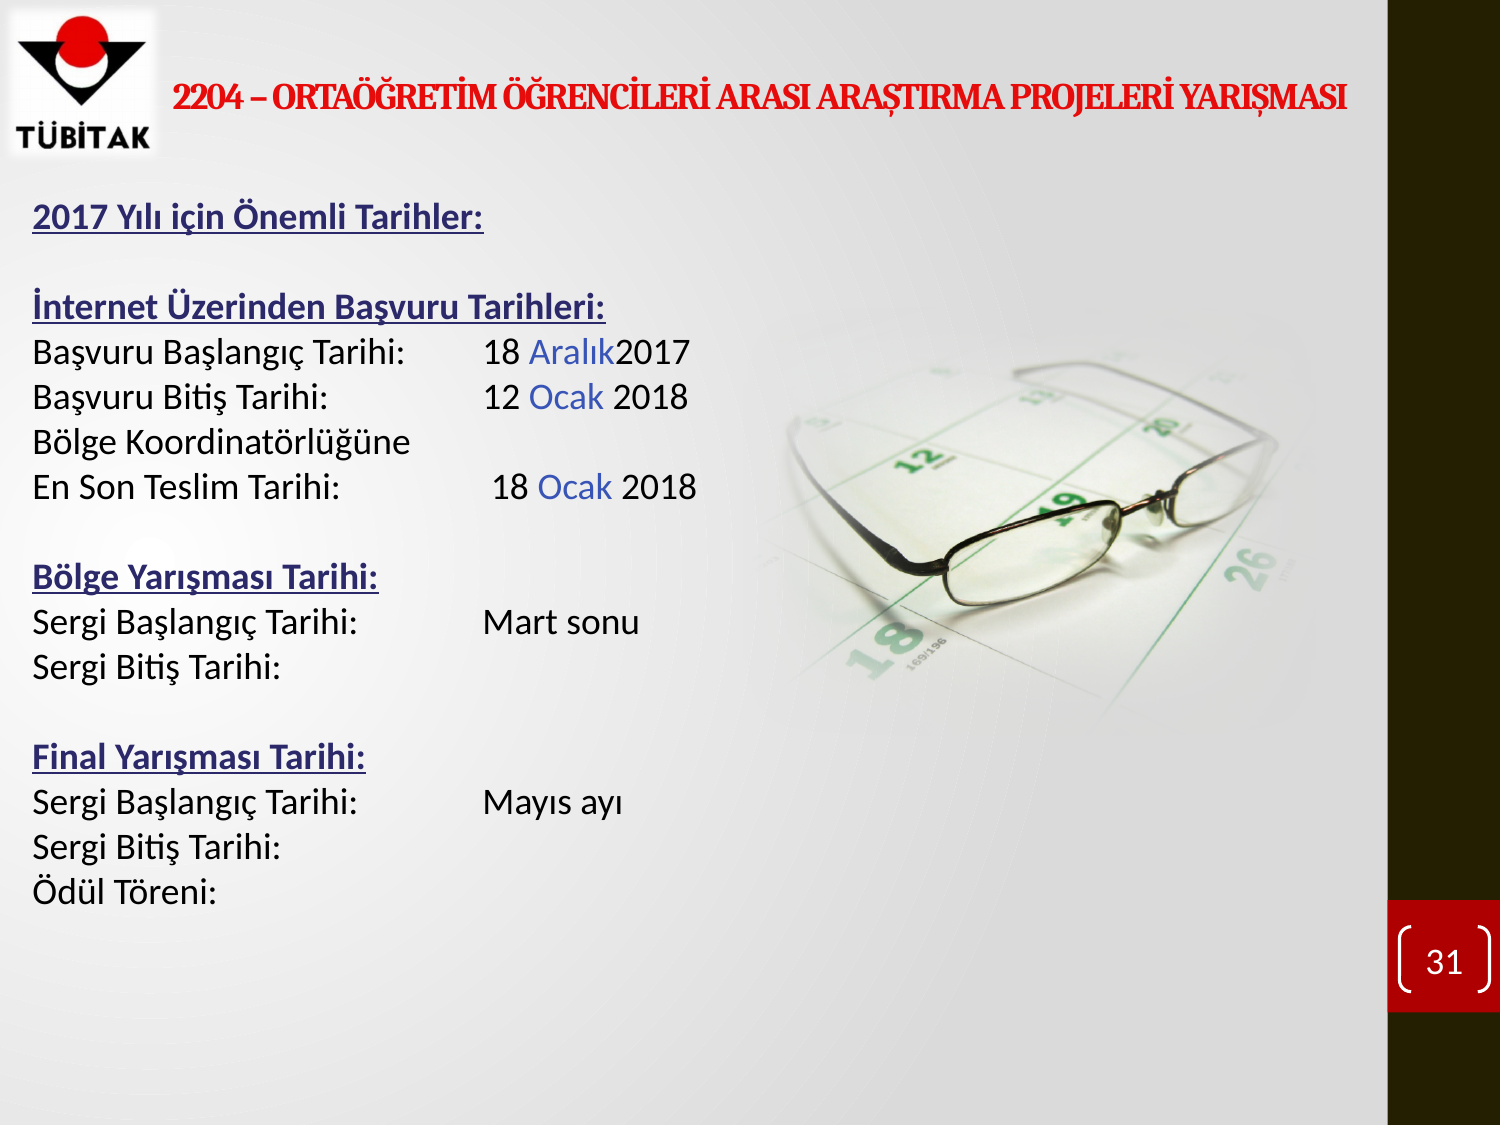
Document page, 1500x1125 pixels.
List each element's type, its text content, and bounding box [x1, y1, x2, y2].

picture [737, 302, 1322, 741]
text_box 2017 Yılı için Önemli Tarihler: İnternet Üzerinden Başvuru Tarihleri: Başvuru Başlangıç Tarihi: 18 Aralık2017 Başvuru Bitiş Tarihi: 12 Ocak 2018 Bölge Koordinatörlüğüne En Son Teslim Tarihi: 18 Ocak 2018 Bölge Yarışması Tarihi: Sergi Başlangıç Tarihi: Mart sonu Sergi Bitiş Tarihi: Final Yarışması Tarihi: Sergi Başlangıç Tarihi: Mayıs ayı Sergi Bitiş Tarihi: Ödül Töreni: [17, 184, 1353, 1125]
title 2204 – ORTAÖĞRETİM ÖĞRENCİLERİ ARASI ARAŞTIRMA PROJELERİ YARIŞMASI [135, 30, 1386, 219]
slide_number 31 [1397, 925, 1492, 994]
picture [0, 0, 166, 166]
